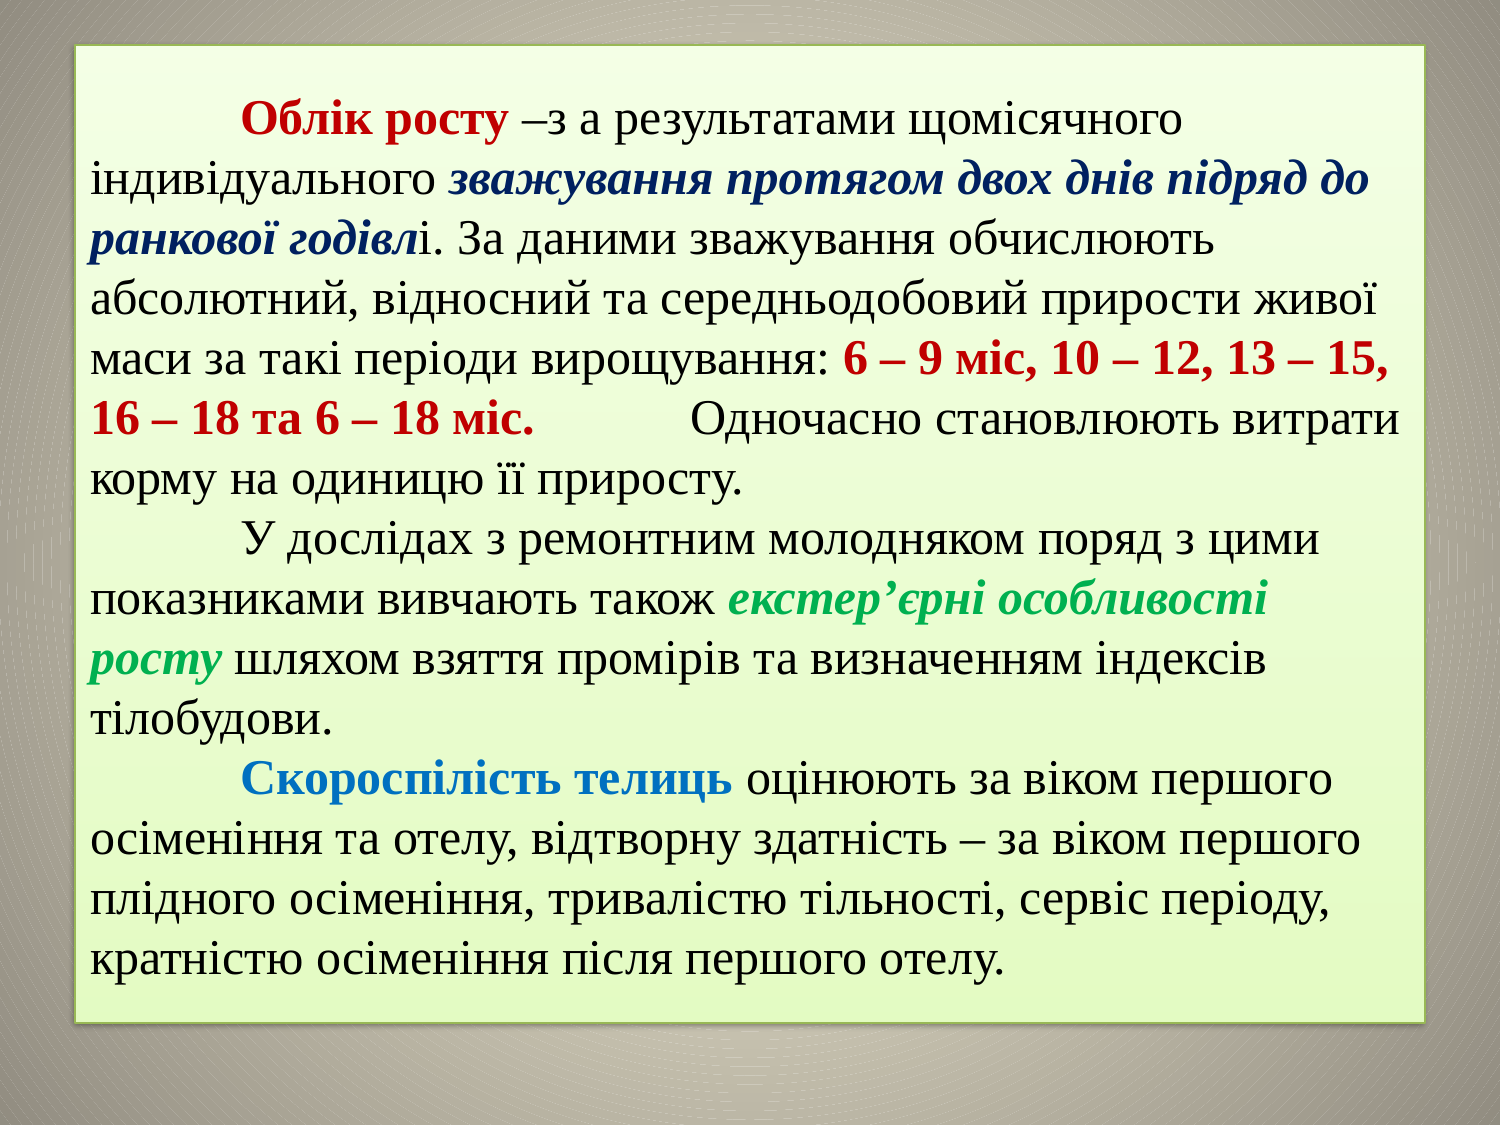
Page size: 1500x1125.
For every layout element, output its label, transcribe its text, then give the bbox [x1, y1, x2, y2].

title Облік росту –з а результатами щомісячного індивідуального зважування протягом двох днів підряд до ранкової годівлі. За даними зважування обчислюють абсолютний, відносний та середньодобовий прирости живої маси за такі періоди вирощування: 6 – 9 міс, 10 – 12, 13 – 15, 16 – 18 та 6 – 18 міс. Одночасно становлюють витрати корму на одиницю її приросту. У дослідах з ремонтним молодняком поряд з цими показниками вивчають також екстер’єрні особливості росту шляхом взяття промірів та визначенням індексів тілобудови. Скороспілість телиць оцінюють за віком першого осіменіння та отелу, відтворну здатність – за віком першого плідного осіменіння, тривалістю тільності, сервіс періоду, кратністю осіменіння після першого отелу. [74, 44, 1426, 1024]
